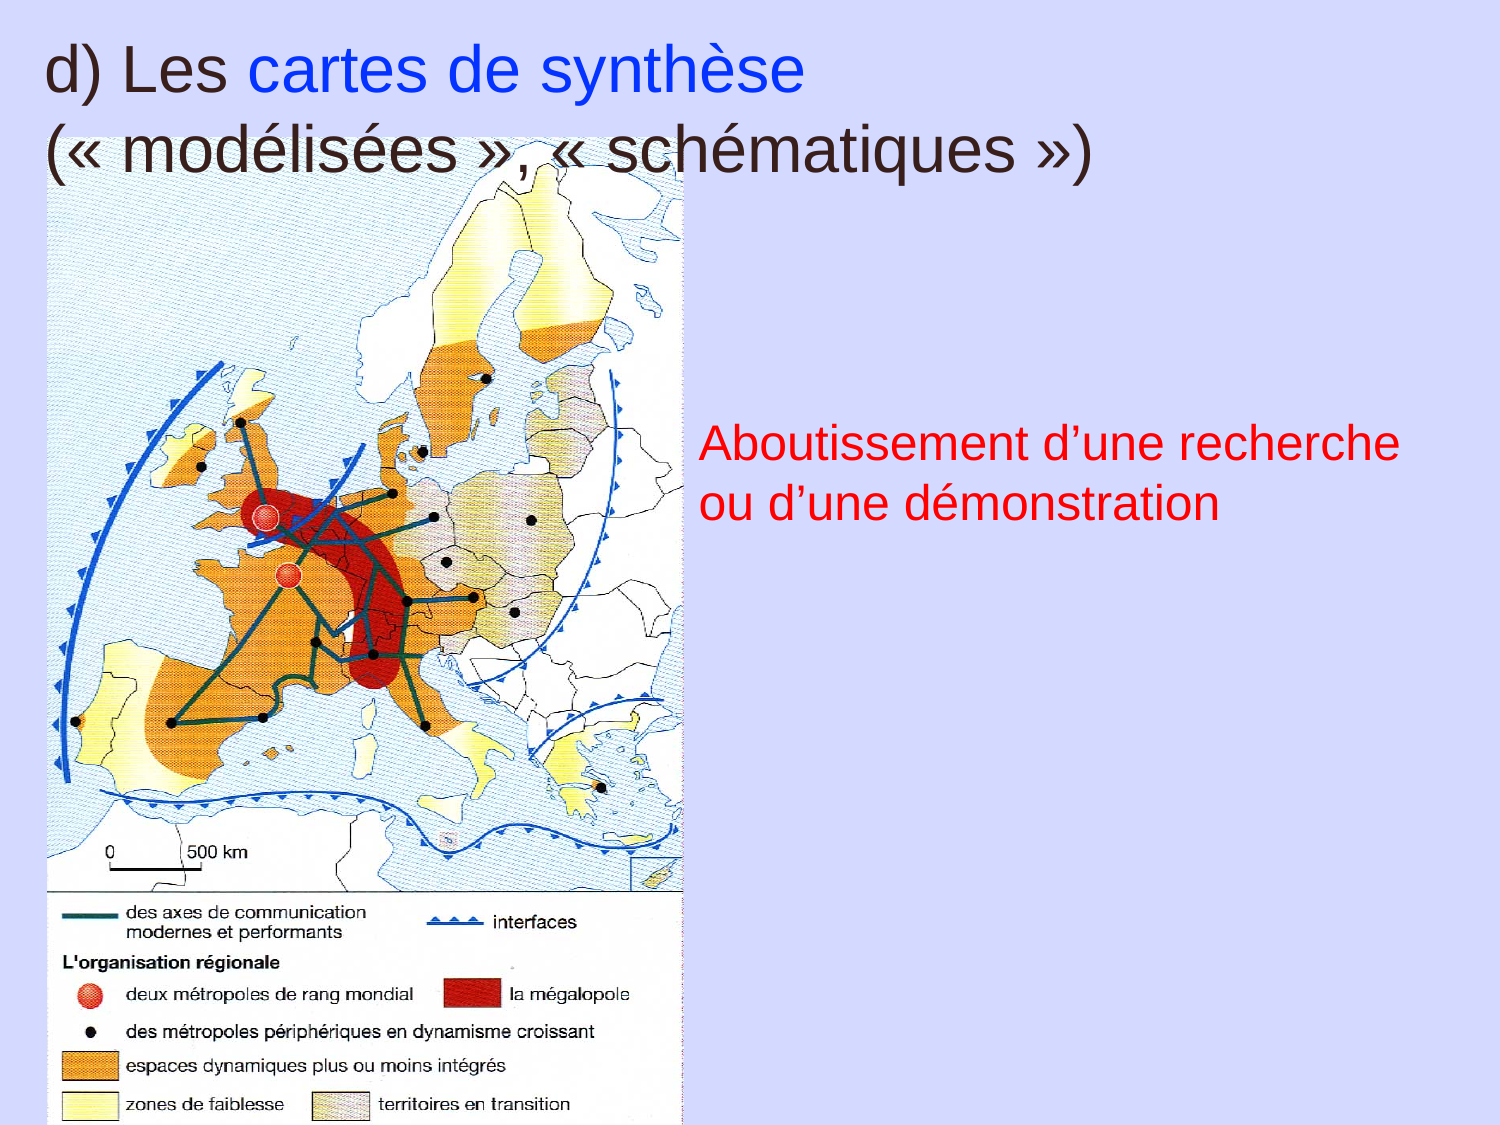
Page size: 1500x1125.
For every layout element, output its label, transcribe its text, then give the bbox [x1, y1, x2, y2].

text_box Aboutissement d’une recherche ou d’une démonstration [690, 403, 1453, 539]
picture [47, 137, 685, 1125]
text_box d) Les cartes de synthèse (« modélisées », « schématiques ») [29, 18, 1500, 194]
